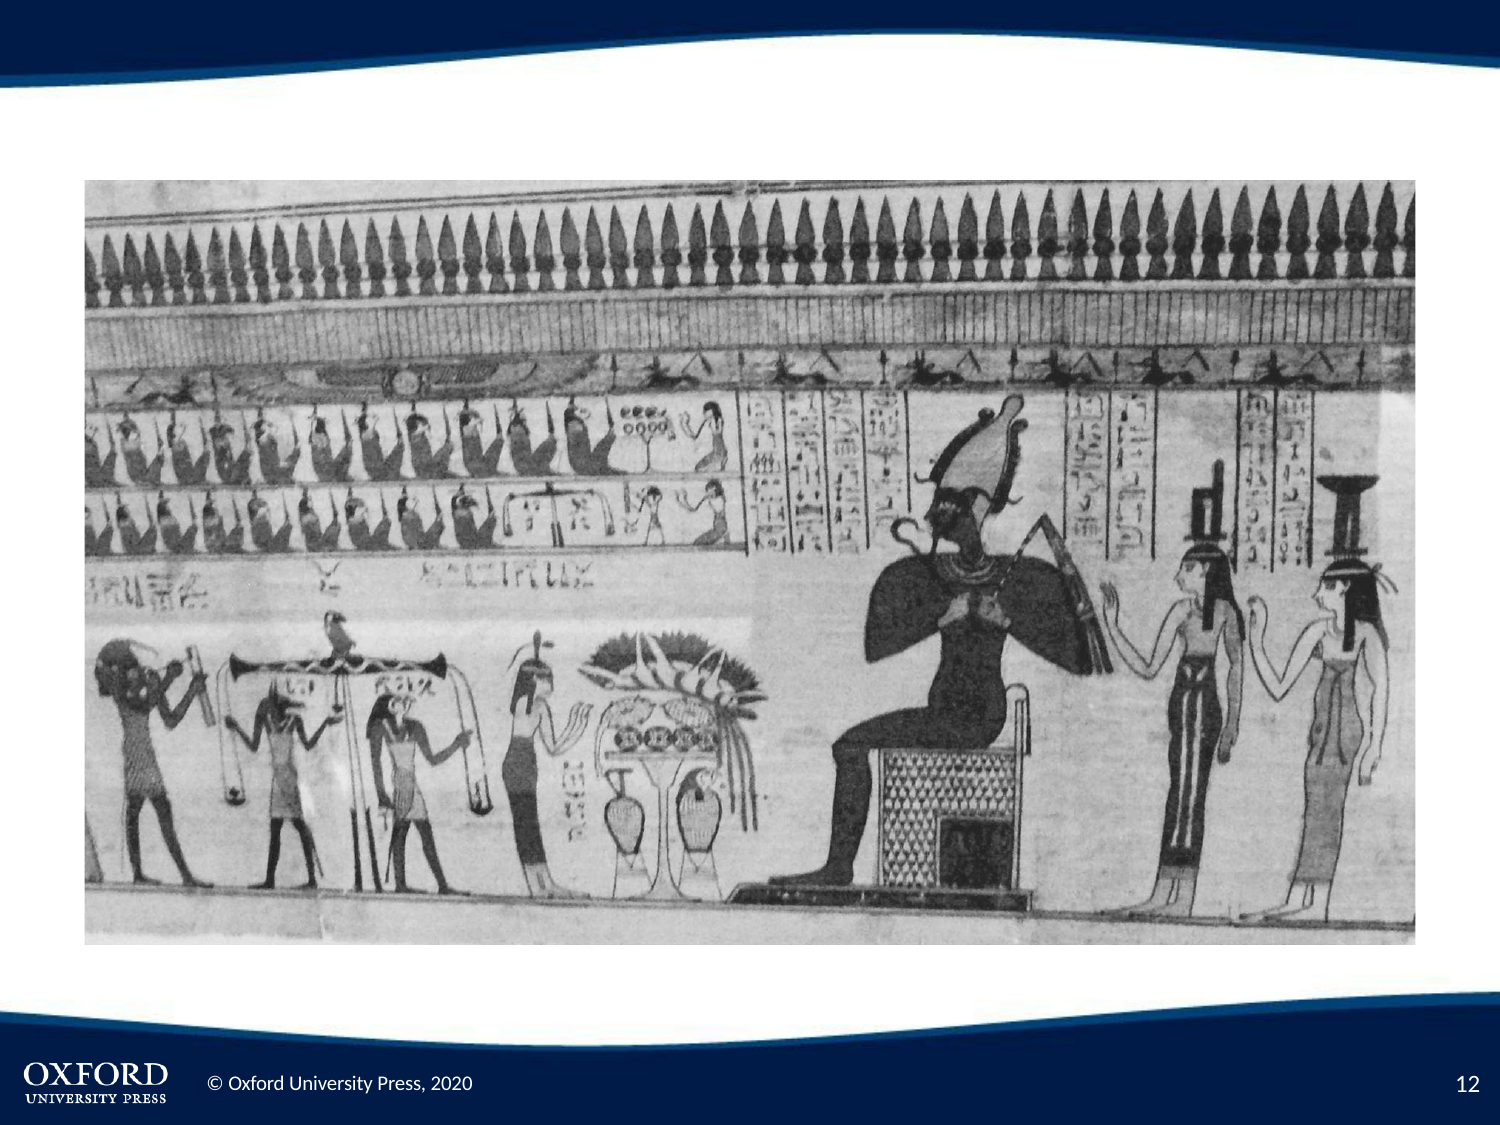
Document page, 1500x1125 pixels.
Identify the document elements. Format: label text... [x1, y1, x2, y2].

footer © Oxford University Press, 2020 [204, 1072, 479, 1125]
slide_number 12 [1448, 1071, 1487, 1125]
text_box [84, 180, 1416, 945]
picture [0, 0, 1500, 1125]
